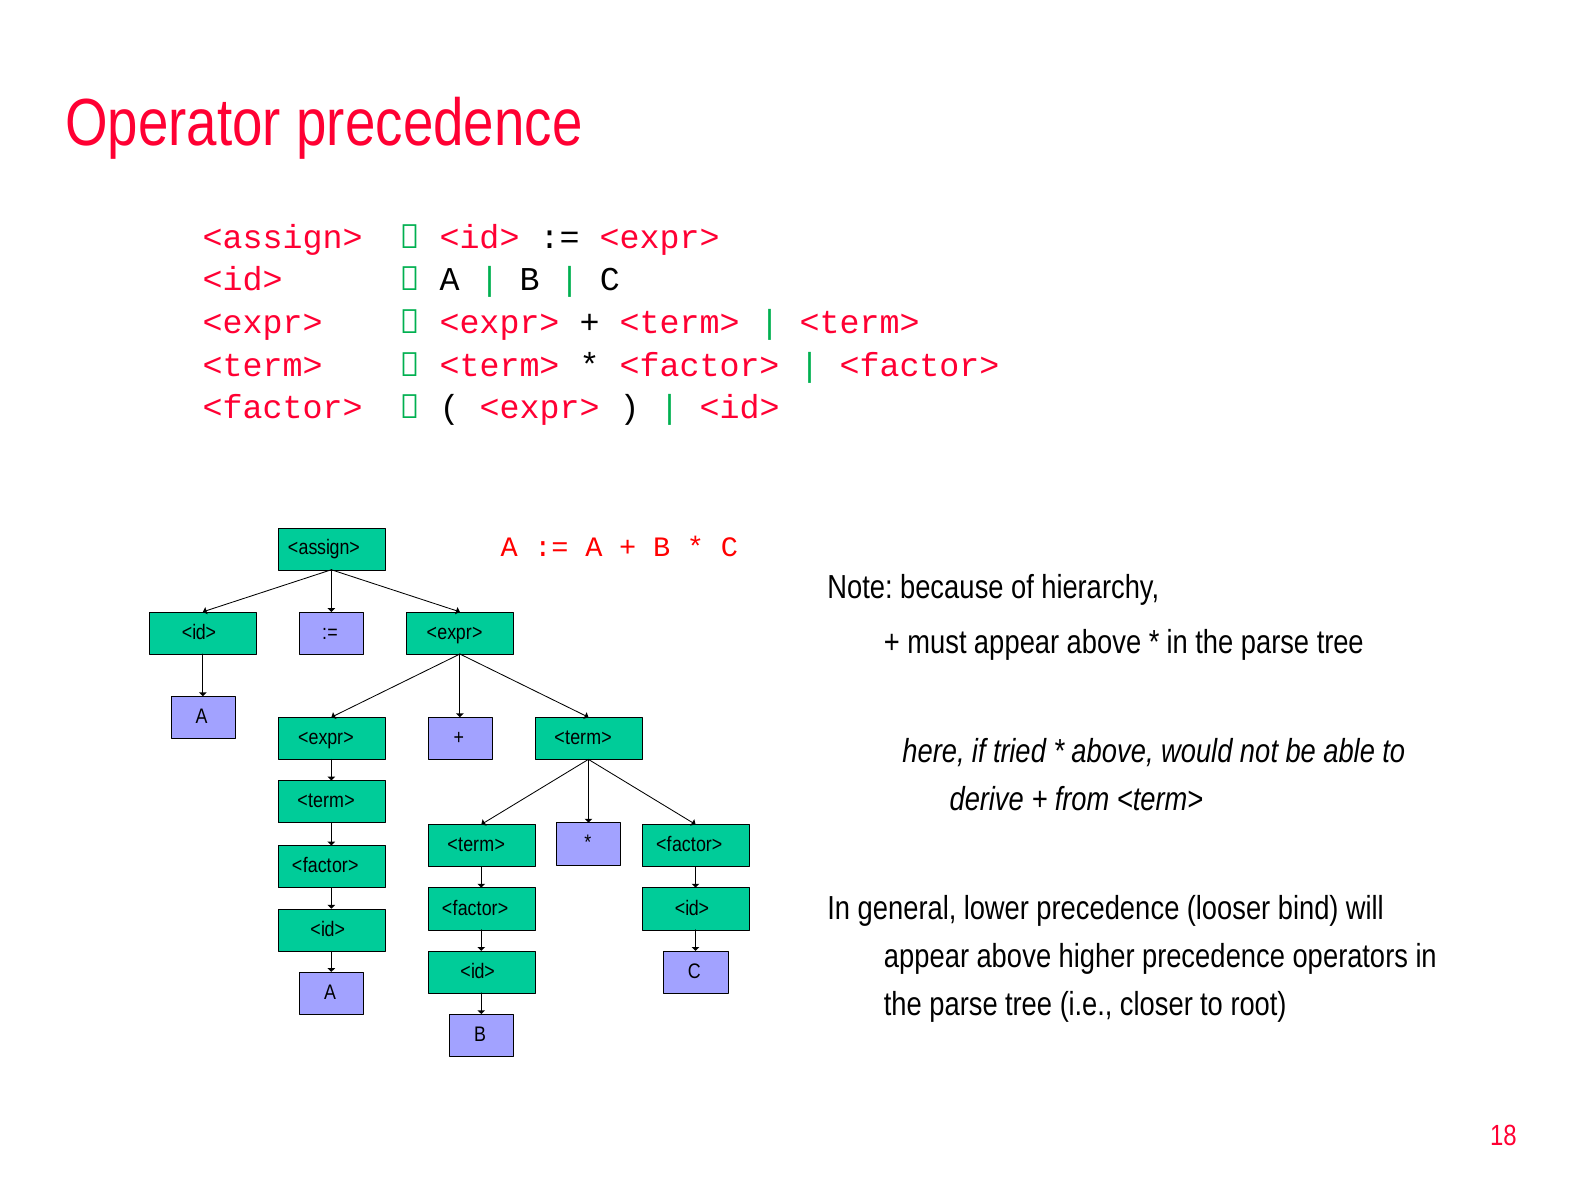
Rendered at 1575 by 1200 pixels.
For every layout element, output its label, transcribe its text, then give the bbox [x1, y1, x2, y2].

title Operator precedence [50, 62, 1538, 175]
slide_number 18 [1203, 1092, 1532, 1174]
text_box Note: because of hierarchy, + must appear above * in the parse tree here, if tried * above, would not be able to derive + from <term> In general, lower precedence (looser bind) will appear above higher precedence operators in the parse tree (i.e., closer to root) [812, 549, 1453, 1050]
list <assign>  <id> := <expr> <id>  A | B | C <expr>  <expr> + <term> | <term> <term>  <term> * <factor> | <factor> <factor>  ( <expr> ) | <id> [112, 200, 1541, 475]
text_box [148, 511, 789, 1075]
